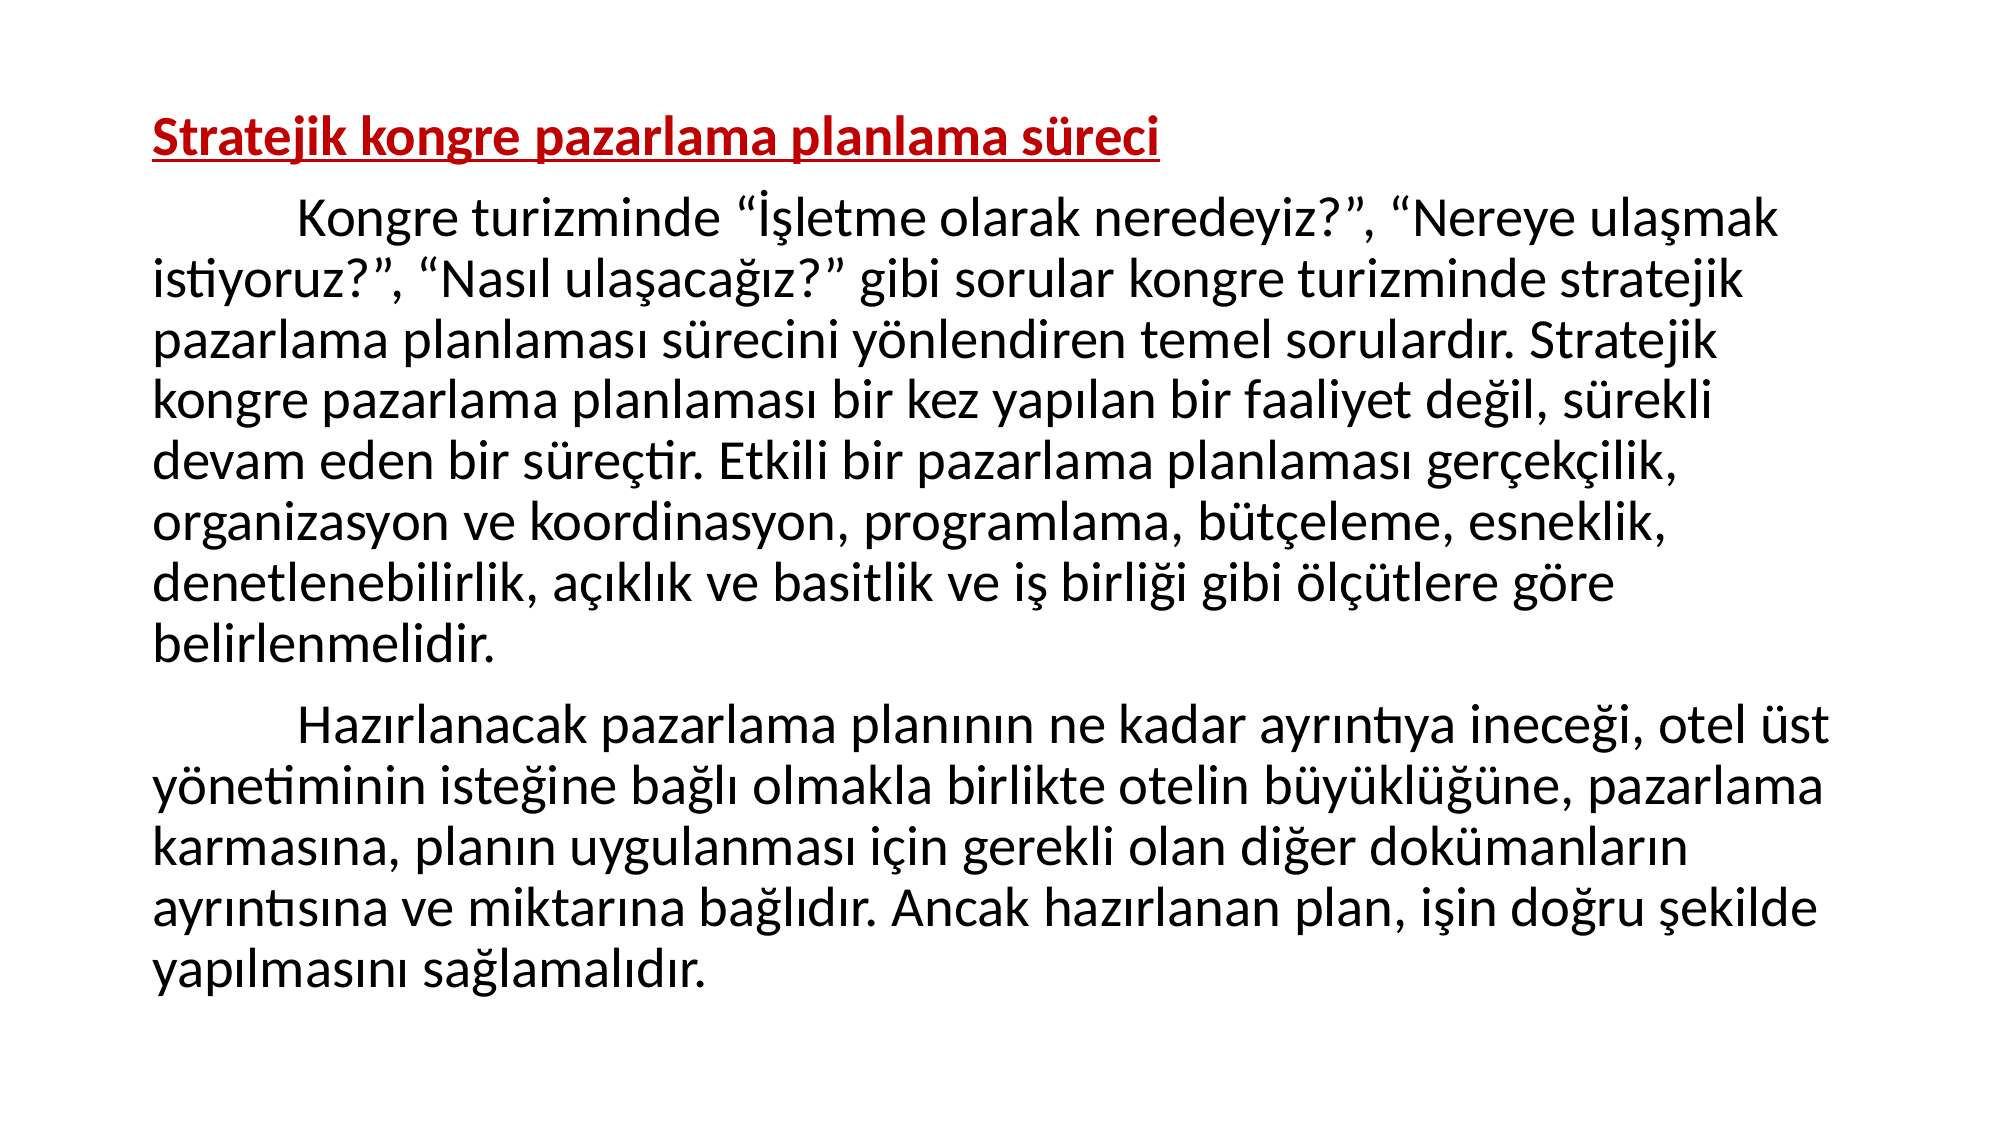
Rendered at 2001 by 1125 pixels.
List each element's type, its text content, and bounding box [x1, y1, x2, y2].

list Stratejik kongre pazarlama planlama süreci Kongre turizminde “İşletme olarak neredeyiz?”, “Nereye ulaşmak istiyoruz?”, “Nasıl ulaşacağız?” gibi sorular kongre turizminde stratejik pazarlama planlaması sürecini yönlendiren temel sorulardır. Stratejik kongre pazarlama planlaması bir kez yapılan bir faaliyet değil, sürekli devam eden bir süreçtir. Etkili bir pazarlama planlaması gerçekçilik, organizasyon ve koordinasyon, programlama, bütçeleme, esneklik, denetlenebilirlik, açıklık ve basitlik ve iş birliği gibi ölçütlere göre belirlenmelidir. Hazırlanacak pazarlama planının ne kadar ayrıntıya ineceği, otel üst yönetiminin isteğine bağlı olmakla birlikte otelin büyüklüğüne, pazarlama karmasına, planın uygulanması için gerekli olan diğer dokümanların ayrıntısına ve miktarına bağlıdır. Ancak hazırlanan plan, işin doğru şekilde yapılmasını sağlamalıdır. [137, 98, 1863, 1014]
